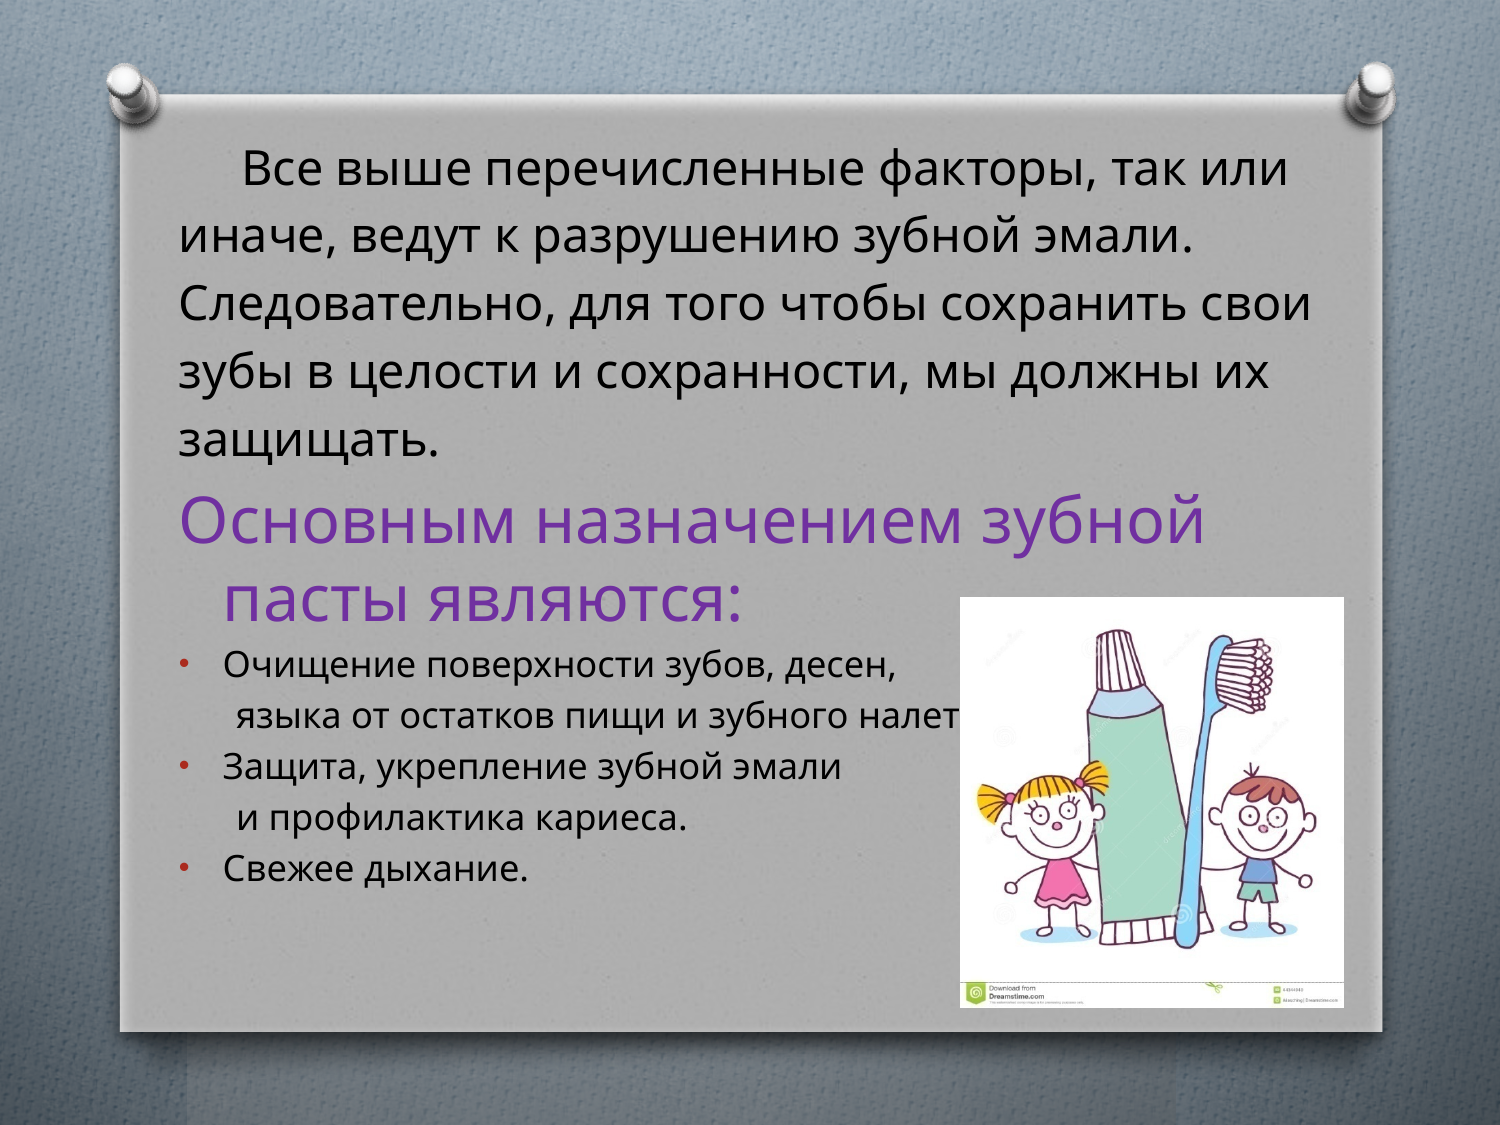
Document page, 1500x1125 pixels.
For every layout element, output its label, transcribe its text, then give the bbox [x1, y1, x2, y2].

list Все выше перечисленные факторы, так или иначе, ведут к разрушению зубной эмали. Следовательно, для того чтобы сохранить свои зубы в целости и сохранности, мы должны их защищать. Основным назначением зубной пасты являются: Очищение поверхности зубов, десен, языка от остатков пищи и зубного налета. Защита, укрепление зубной эмали и профилактика кариеса. Свежее дыхание. [164, 128, 1348, 939]
picture [1317, 35, 1439, 156]
picture [75, 29, 198, 153]
picture [959, 597, 1344, 1008]
